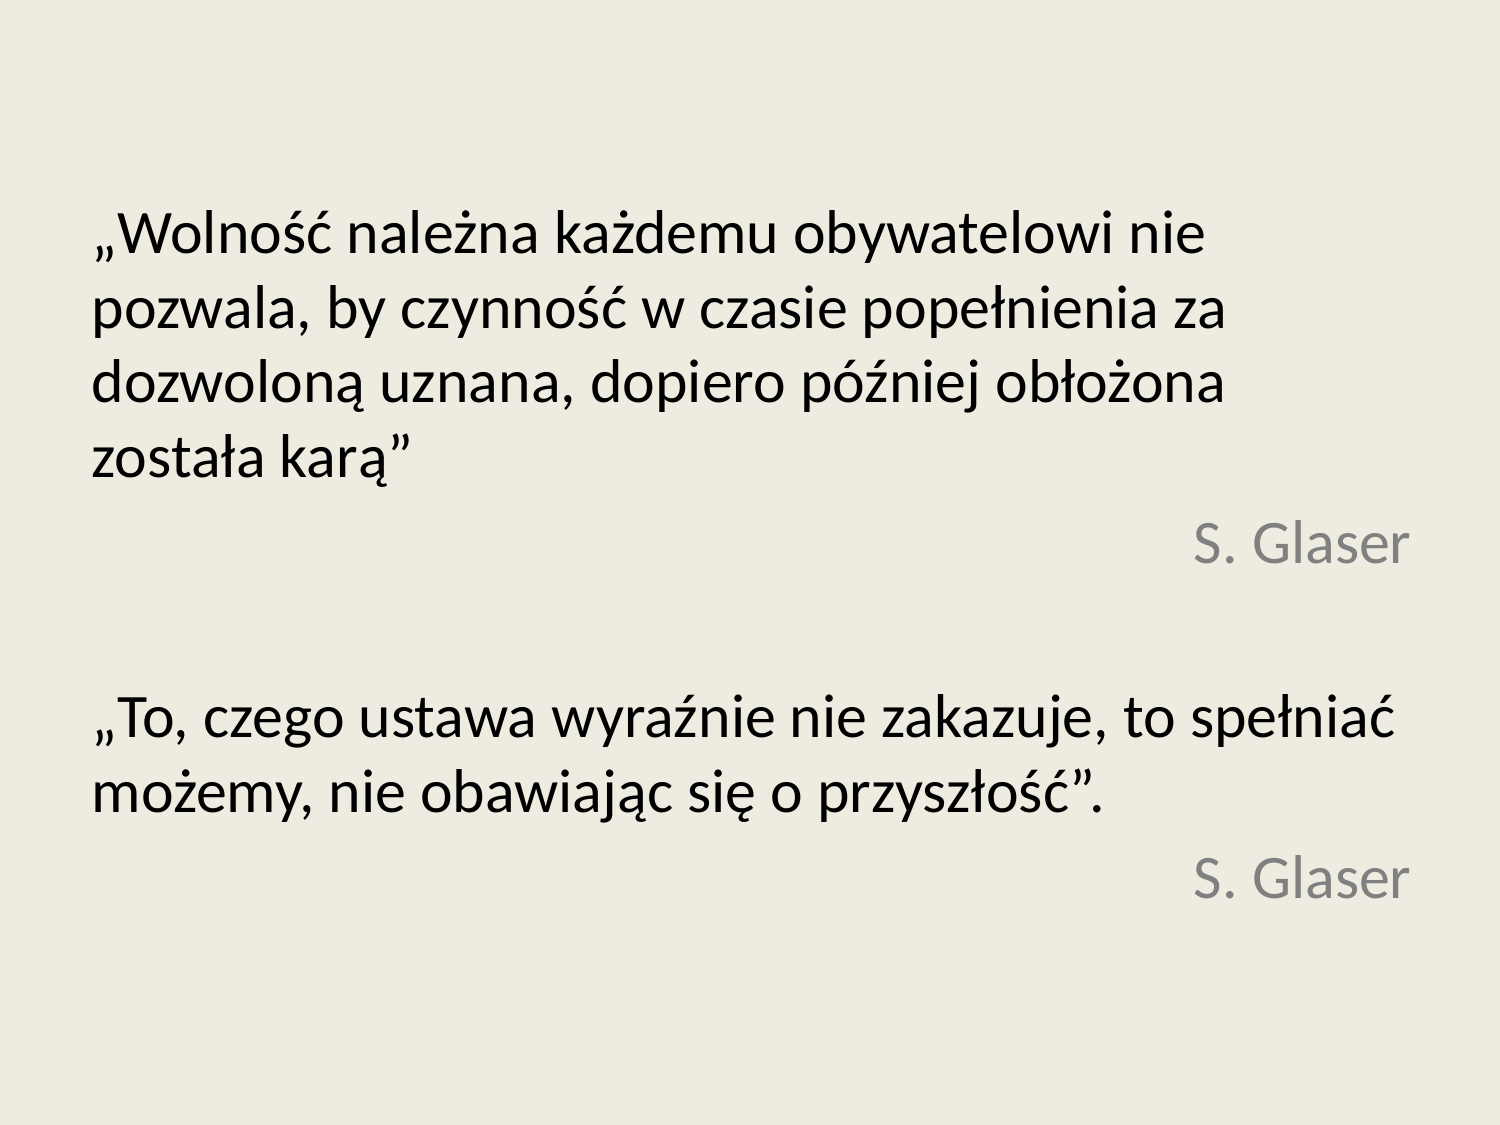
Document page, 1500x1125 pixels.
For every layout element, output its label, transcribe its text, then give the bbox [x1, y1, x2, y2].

list „Wolność należna każdemu obywatelowi nie pozwala, by czynność w czasie popełnienia za dozwoloną uznana, dopiero później obłożona została karą” S. Glaser „To, czego ustawa wyraźnie nie zakazuje, to spełniać możemy, nie obawiając się o przyszłość”. S. Glaser [76, 184, 1427, 927]
